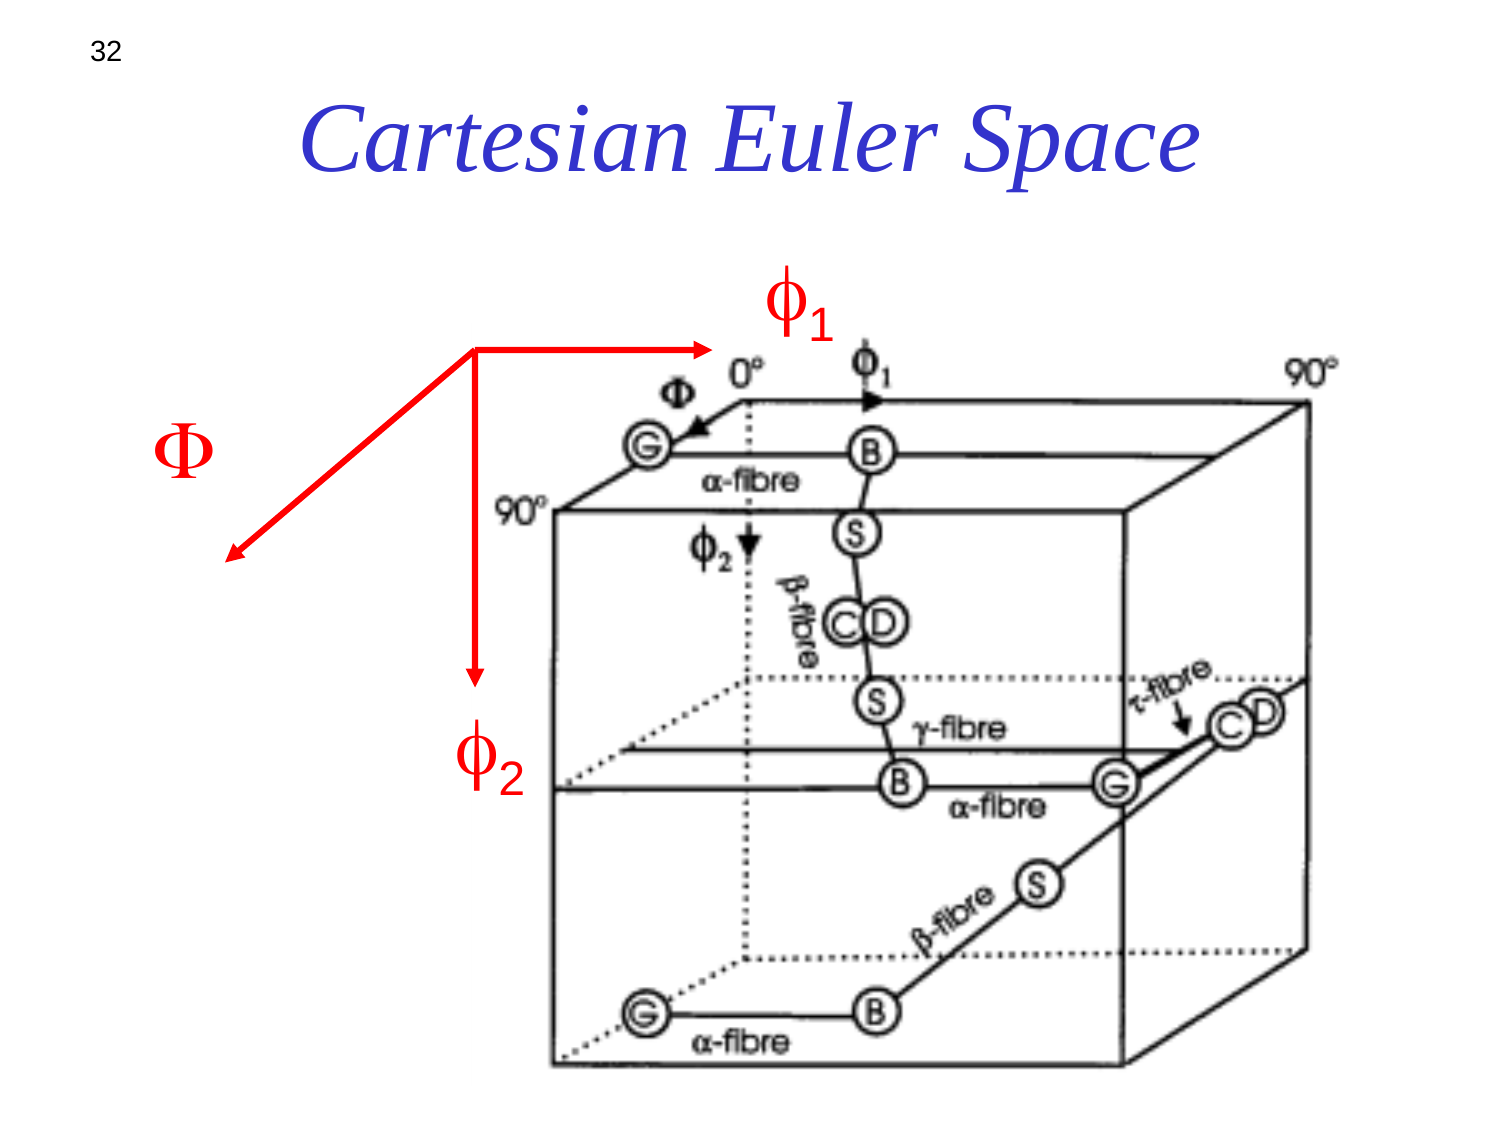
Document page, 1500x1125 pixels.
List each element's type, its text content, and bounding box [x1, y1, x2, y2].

text_box [225, 358, 465, 563]
title Cartesian Euler Space [112, 37, 1388, 225]
slide_number 32 [24, 24, 138, 76]
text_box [470, 323, 1363, 1087]
text_box f1 [750, 230, 850, 322]
text_box f2 [440, 684, 465, 813]
text_box F [137, 387, 231, 503]
